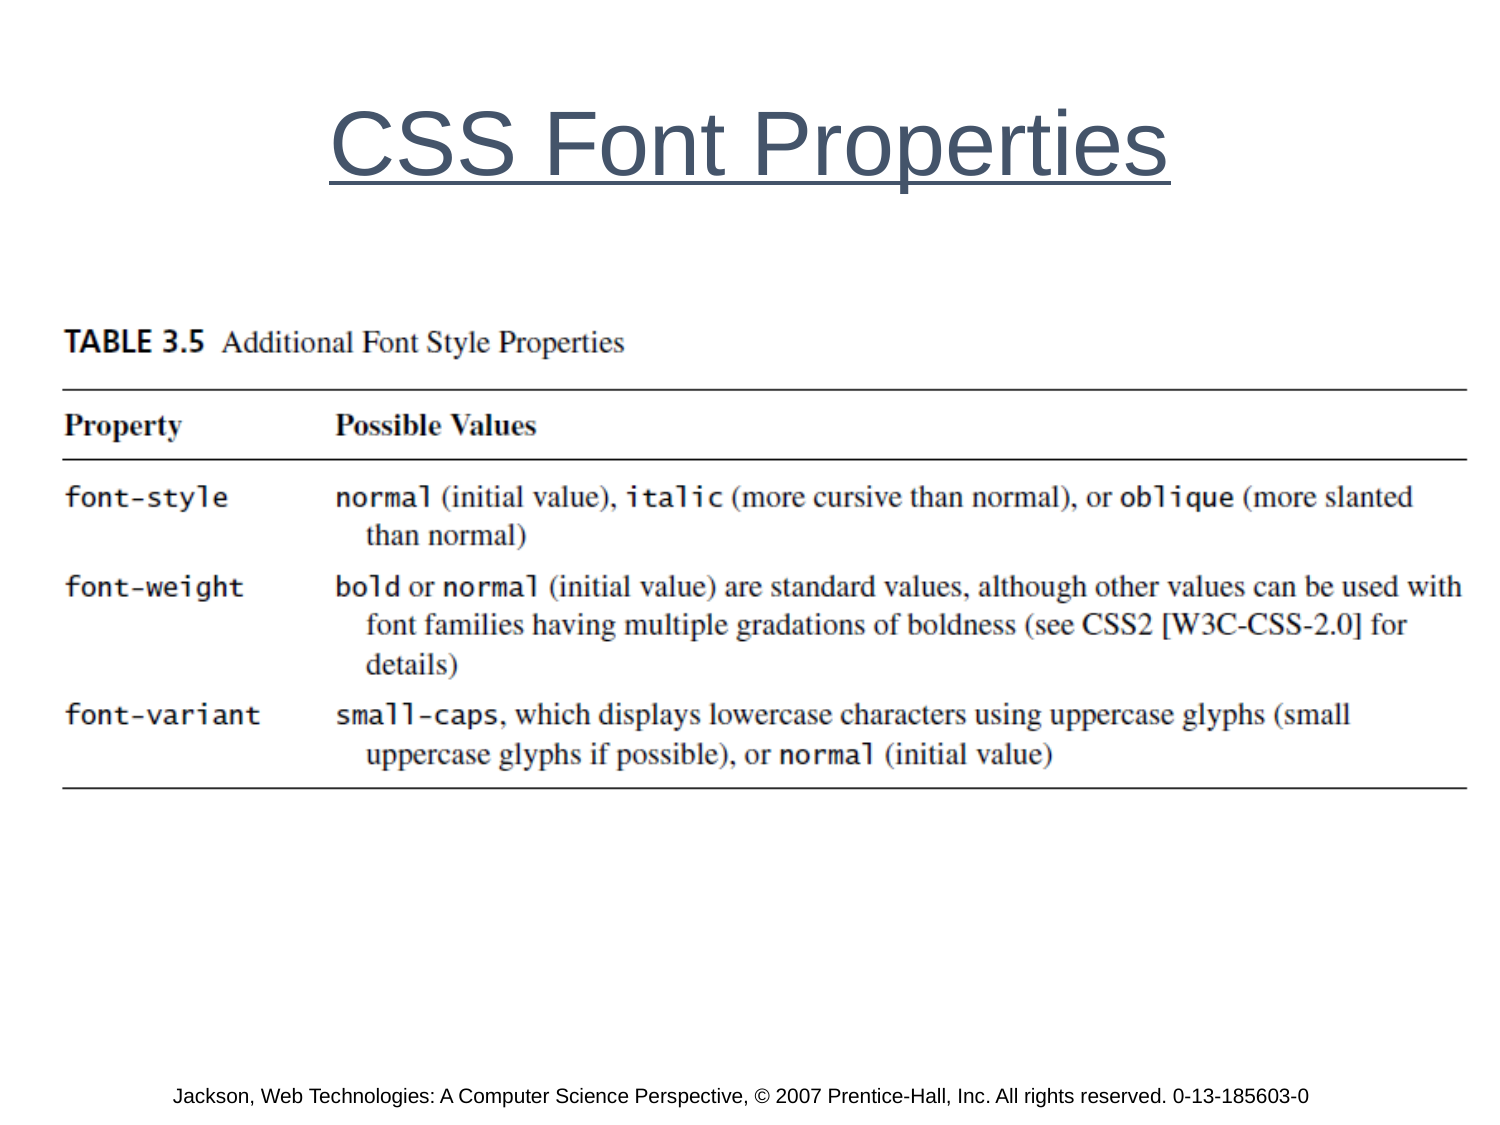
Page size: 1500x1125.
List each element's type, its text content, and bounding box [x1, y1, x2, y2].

title CSS Font Properties [75, 45, 1425, 233]
footer Jackson, Web Technologies: A Computer Science Perspective, © 2007 Prentice-Hall, Inc. All rights reserved. 0-13-185603-0 [75, 1074, 1413, 1103]
picture [56, 318, 1479, 801]
